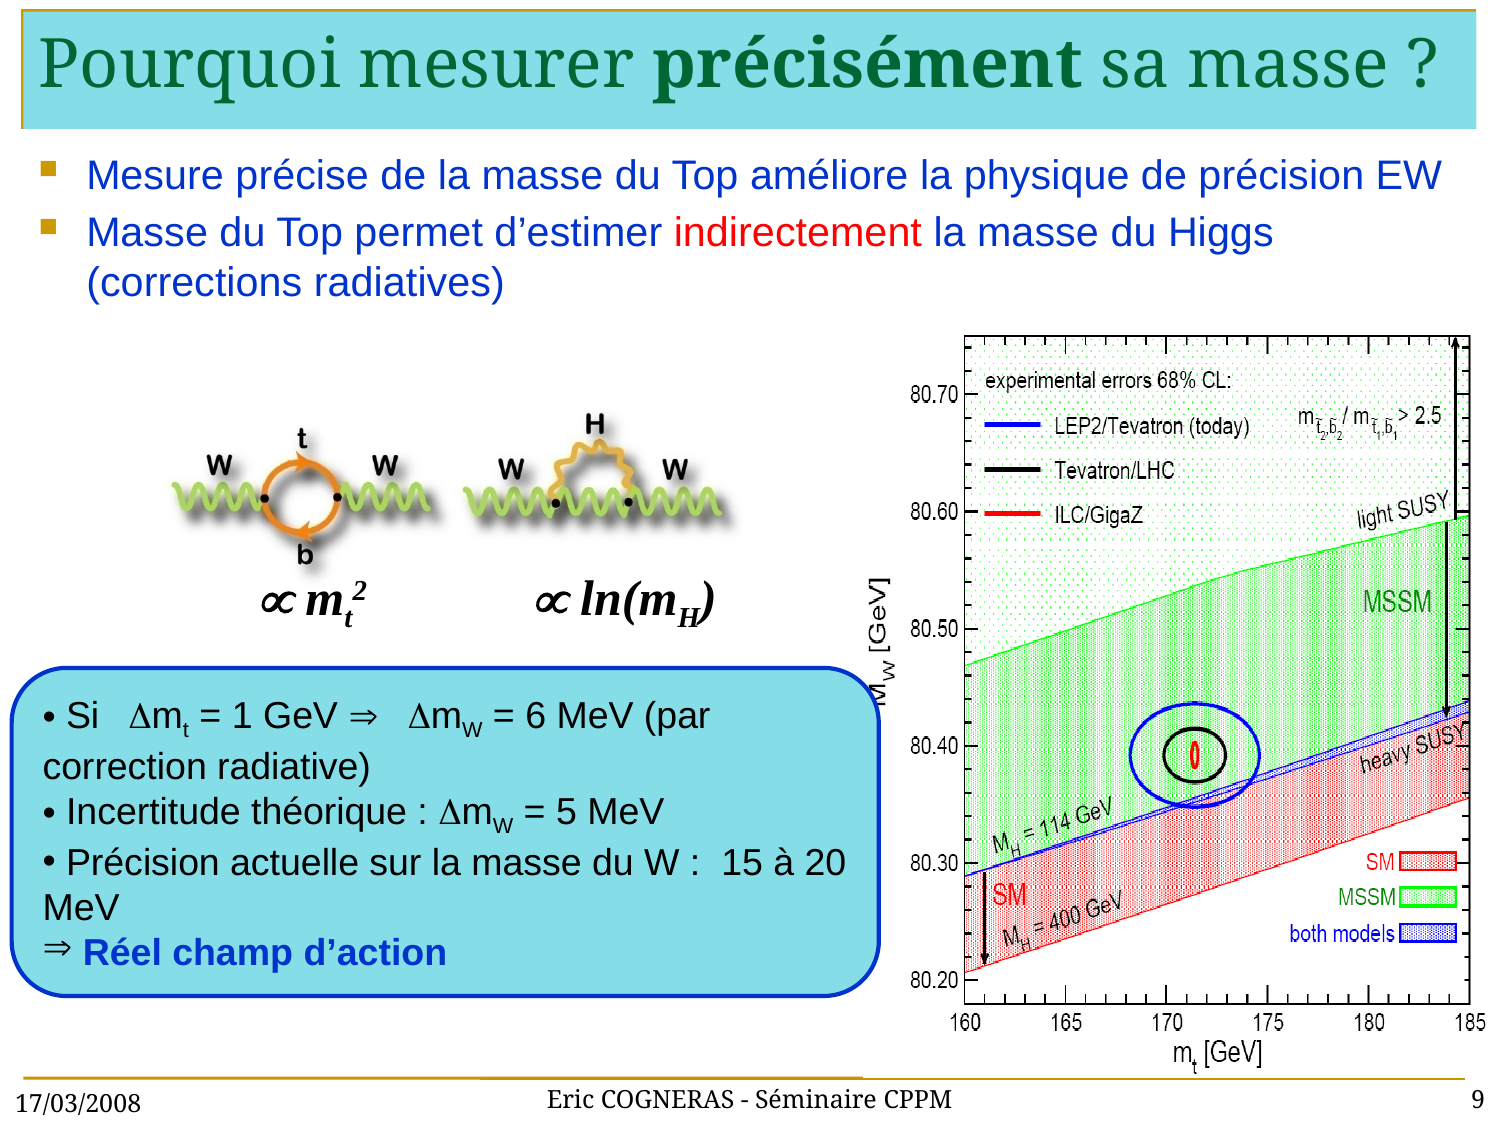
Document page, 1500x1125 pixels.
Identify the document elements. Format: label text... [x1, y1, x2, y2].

text_box Si mt = 1 GeV  mW = 6 MeV (par correction radiative) Incertitude théorique : mW = 5 MeV Précision actuelle sur la masse du W : 15 à 20 MeV Réel champ d’action [9, 665, 857, 999]
slide_number 9 [1370, 1089, 1500, 1125]
list Mesure précise de la masse du Top améliore la physique de précision EW Masse du Top permet d’estimer indirectement la masse du Higgs (corrections radiatives) [23, 140, 1466, 364]
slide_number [0, 1089, 177, 1125]
footer Eric COGNERAS - Séminaire CPPM [512, 1089, 988, 1125]
title Pourquoi mesurer précisément sa masse ? [23, 11, 1477, 130]
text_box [162, 398, 751, 633]
picture [863, 327, 1489, 1079]
